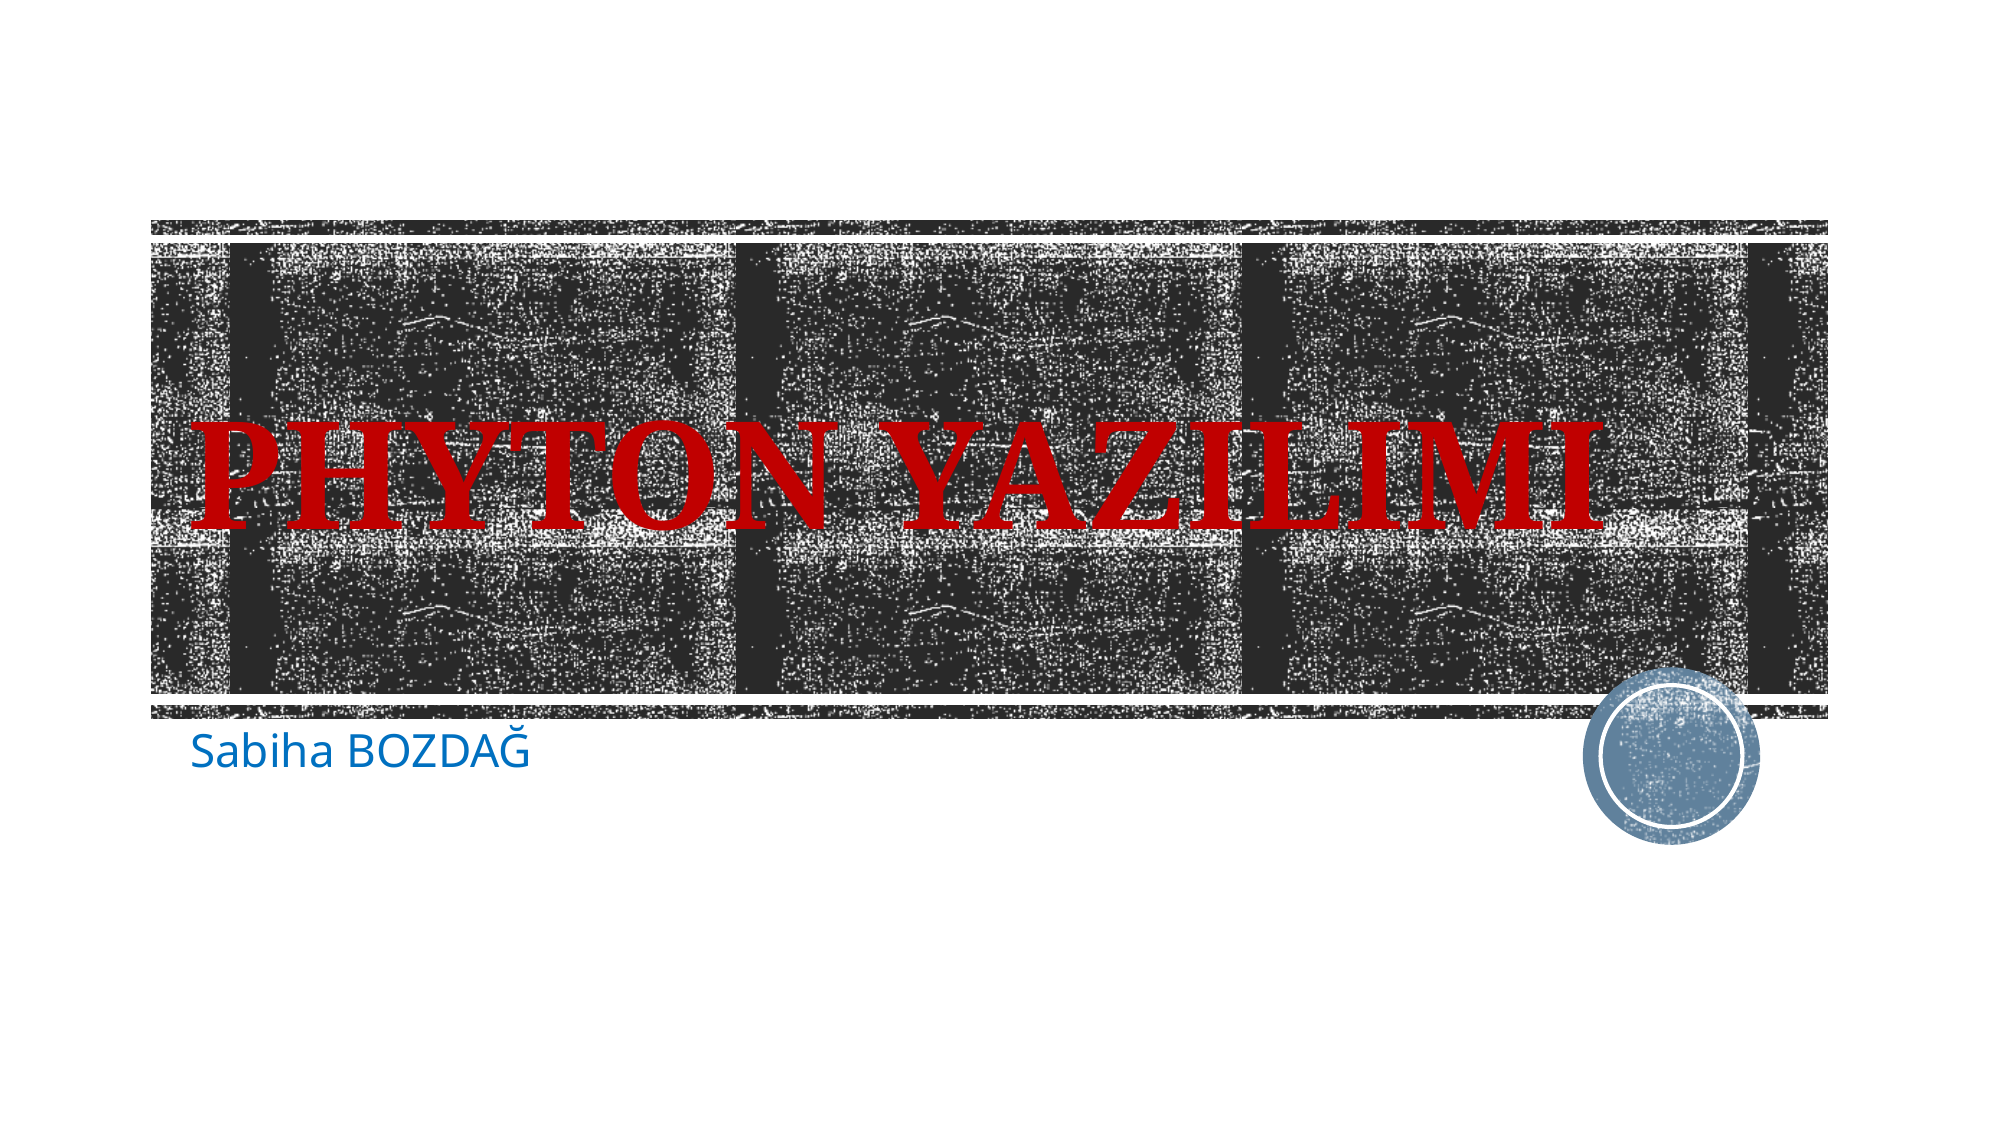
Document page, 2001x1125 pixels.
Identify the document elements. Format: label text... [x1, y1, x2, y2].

title PHYTON YAZILIMI [172, 234, 1808, 733]
subtitle Sabiha BOZDAĞ [175, 720, 1470, 896]
